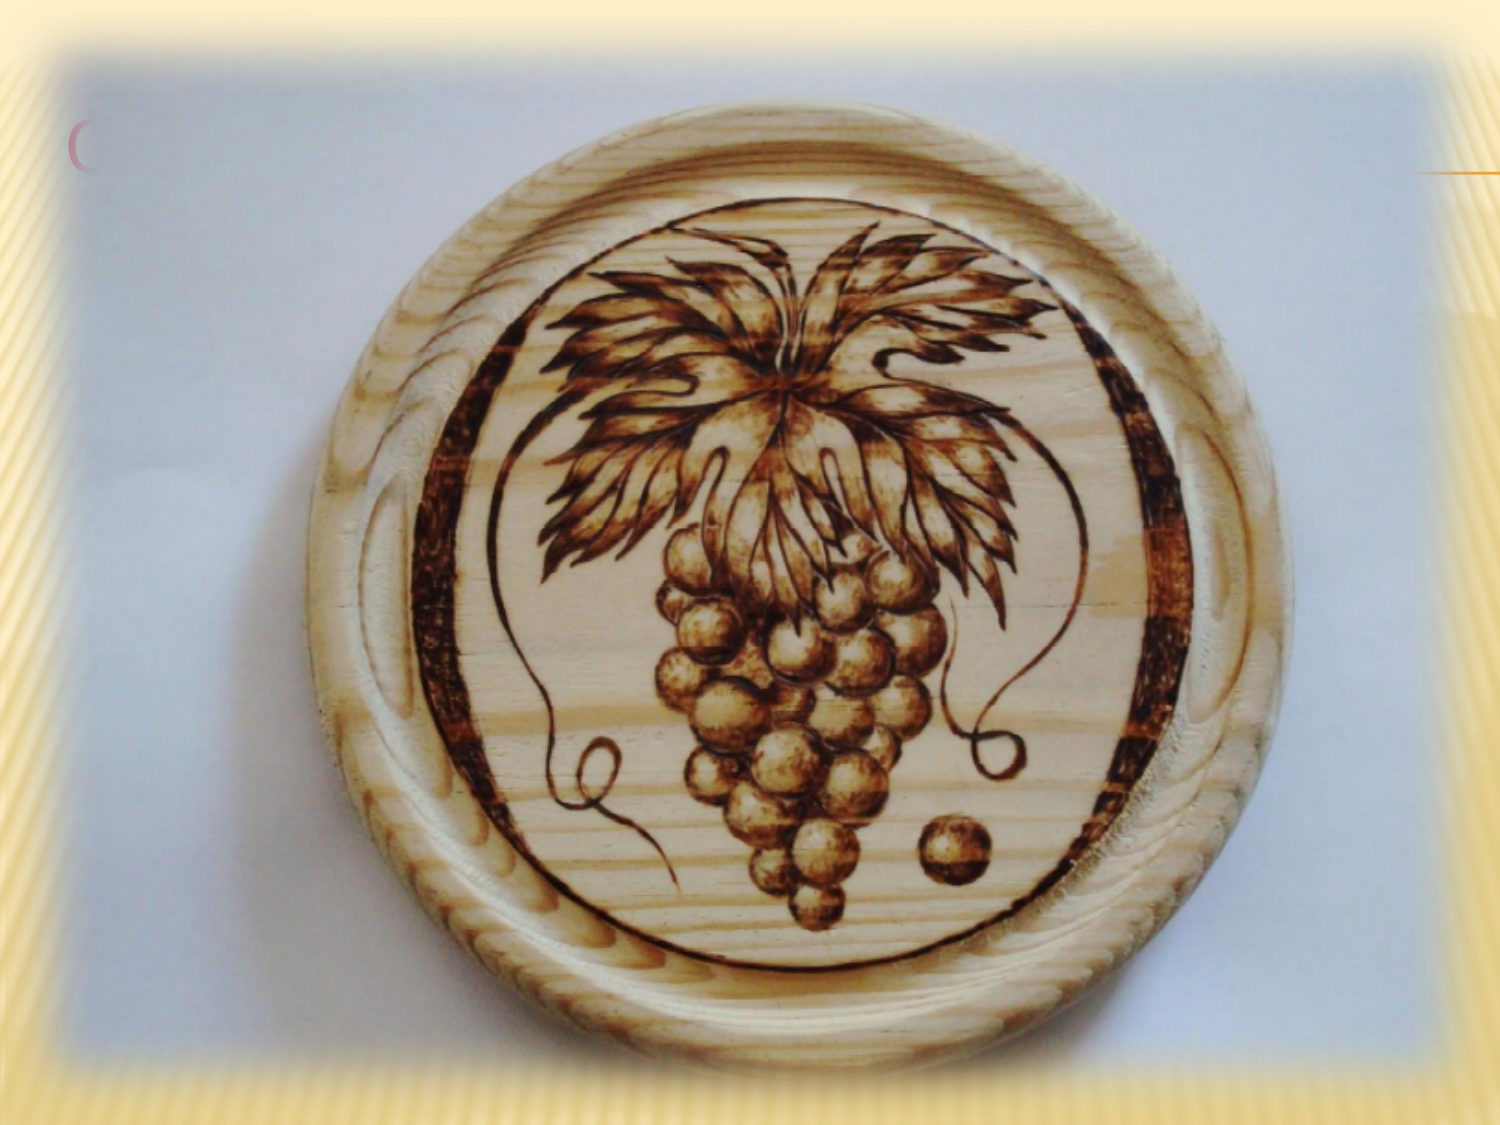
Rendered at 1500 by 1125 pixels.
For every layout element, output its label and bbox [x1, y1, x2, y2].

list [0, 0, 1500, 1125]
